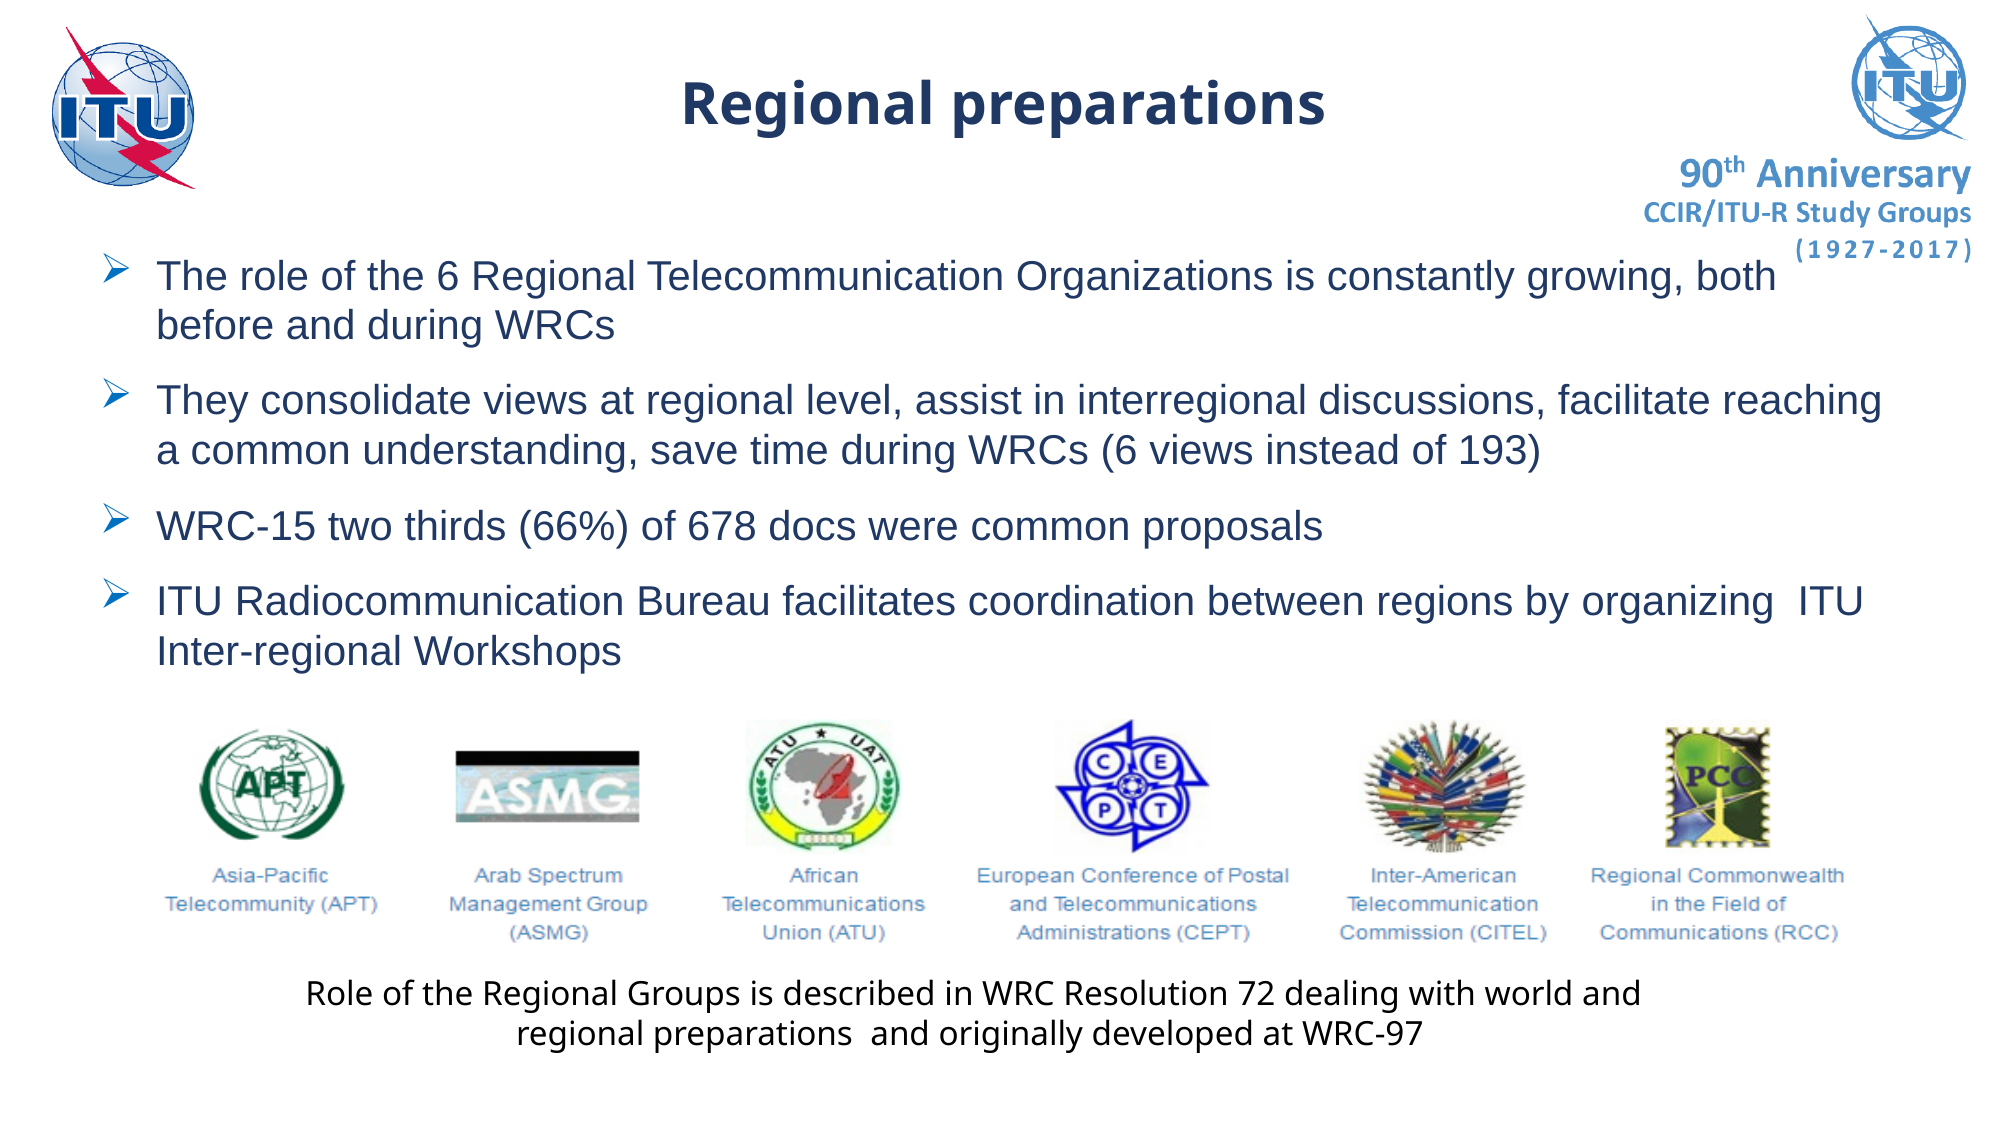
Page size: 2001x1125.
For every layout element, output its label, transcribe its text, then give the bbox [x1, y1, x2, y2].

text_box Role of the Regional Groups is described in WRC Resolution 72 dealing with world and regional preparations and originally developed at WRC-97 [272, 965, 1678, 1060]
picture [77, 707, 1906, 965]
text_box The role of the 6 Regional Telecommunication Organizations is constantly growing, both before and during WRCs They consolidate views at regional level, assist in interregional discussions, facilitate reaching a common understanding, save time during WRCs (6 views instead of 193) WRC-15 two thirds (66%) of 678 docs were common proposals ITU Radiocommunication Bureau facilitates coordination between regions by organizing ITU Inter-regional Workshops [85, 240, 1922, 681]
picture [1637, 9, 1979, 270]
text_box Regional preparations [298, 58, 1709, 144]
picture [45, 27, 200, 189]
